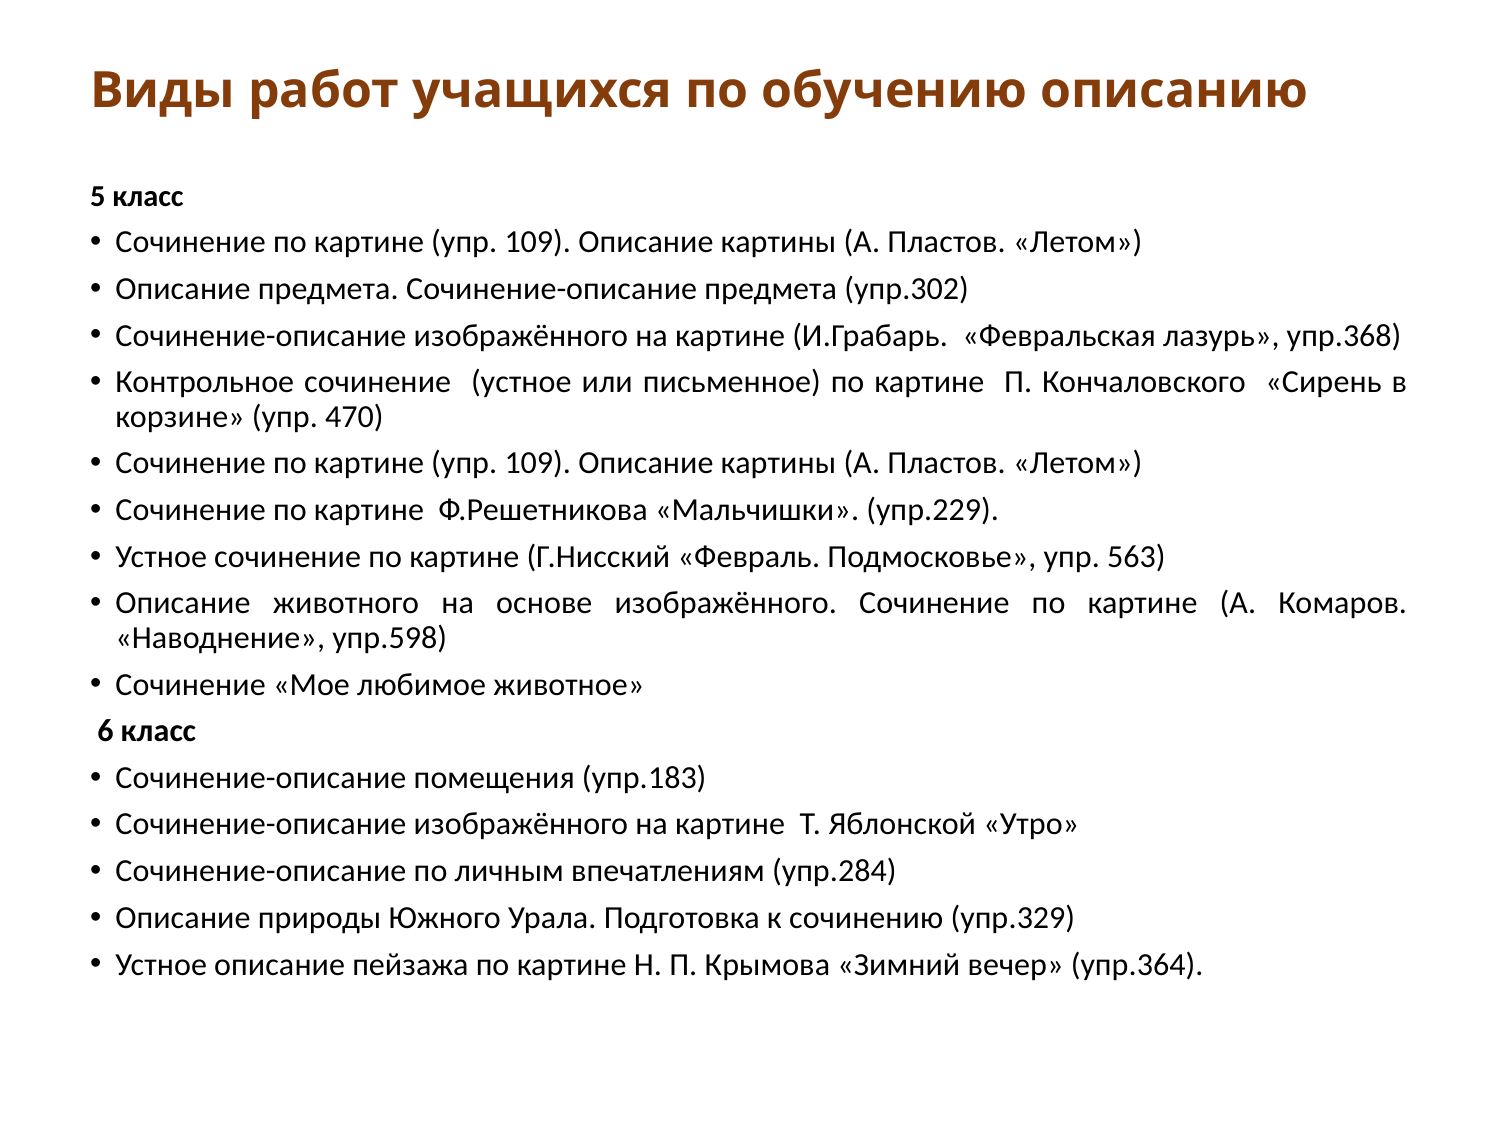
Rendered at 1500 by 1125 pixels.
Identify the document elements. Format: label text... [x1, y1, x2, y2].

list 5 класс Сочинение по картине (упр. 109). Описание картины (А. Пластов. «Летом») Описание предмета. Сочинение-описание предмета (упр.302) Сочинение-описание изображённого на картине (И.Грабарь. «Февральская лазурь», упр.368) Контрольное сочинение (устное или письменное) по картине П. Кончаловского «Сирень в корзине» (упр. 470) Сочинение по картине (упр. 109). Описание картины (А. Пластов. «Летом») Сочинение по картине Ф.Решетникова «Мальчишки». (упр.229). Устное сочинение по картине (Г.Нисский «Февраль. Подмосковье», упр. 563) Описание животного на основе изображённого. Сочинение по картине (А. Комаров. «Наводнение», упр.598) Сочинение «Мое любимое животное» 6 класс Сочинение-описание помещения (упр.183) Сочинение-описание изображённого на картине Т. Яблонской «Утро» Сочинение-описание по личным впечатлениям (упр.284) Описание природы Южного Урала. Подготовка к сочинению (упр.329) Устное описание пейзажа по картине Н. П. Крымова «Зимний вечер» (упр.364). [75, 172, 1425, 1005]
title Виды работ учащихся по обучению описанию [75, 45, 1425, 138]
